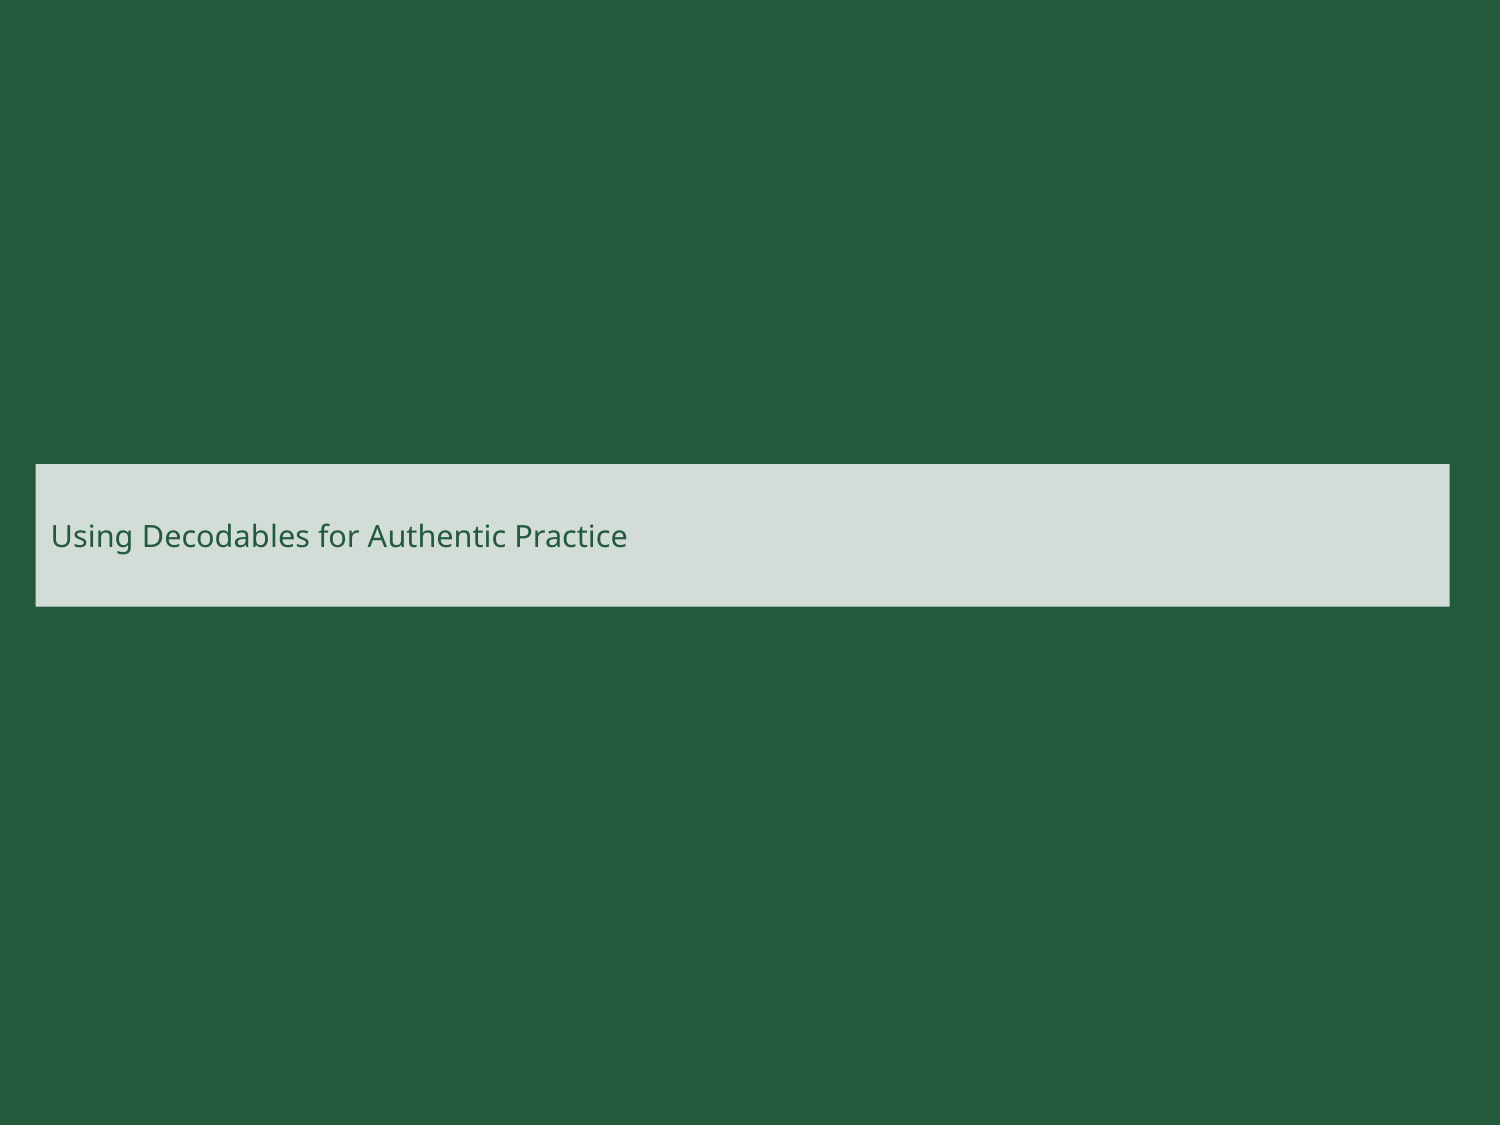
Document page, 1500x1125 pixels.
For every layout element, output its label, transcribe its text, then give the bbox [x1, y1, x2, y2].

title Using Decodables for Authentic Practice [35, 464, 1450, 607]
